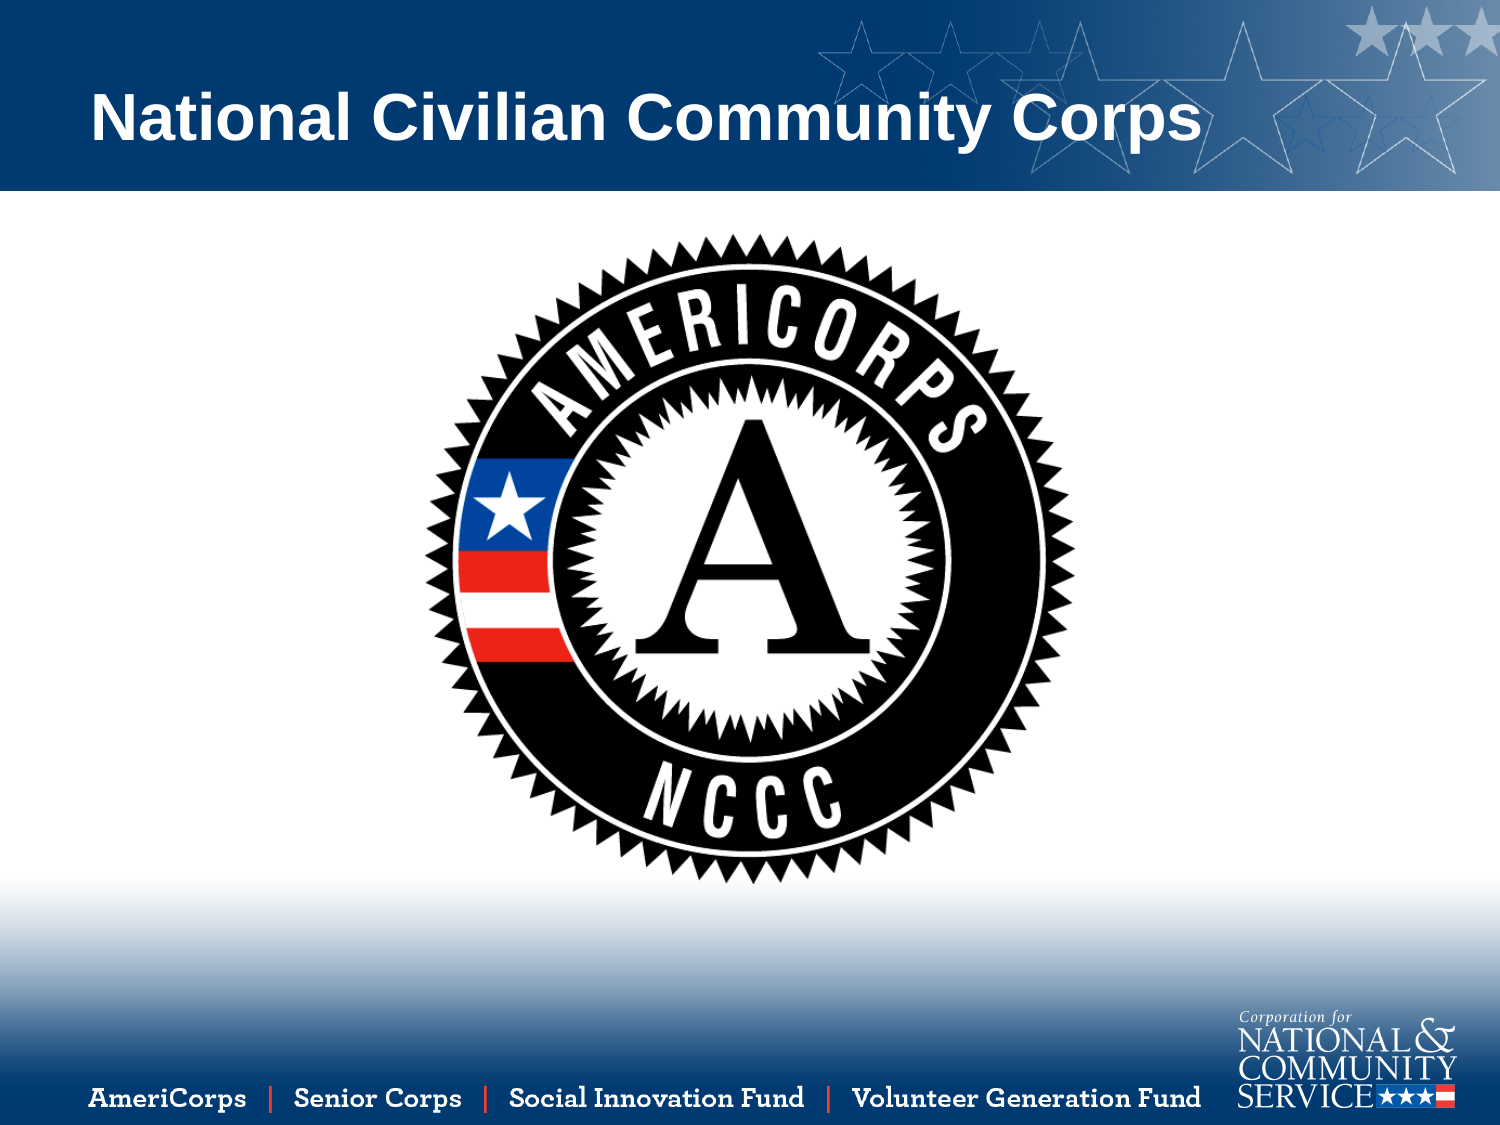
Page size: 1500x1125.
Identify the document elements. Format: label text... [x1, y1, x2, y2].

list [75, 207, 1425, 1039]
picture [0, 0, 1500, 1125]
title National Civilian Community Corps [75, 15, 1425, 162]
